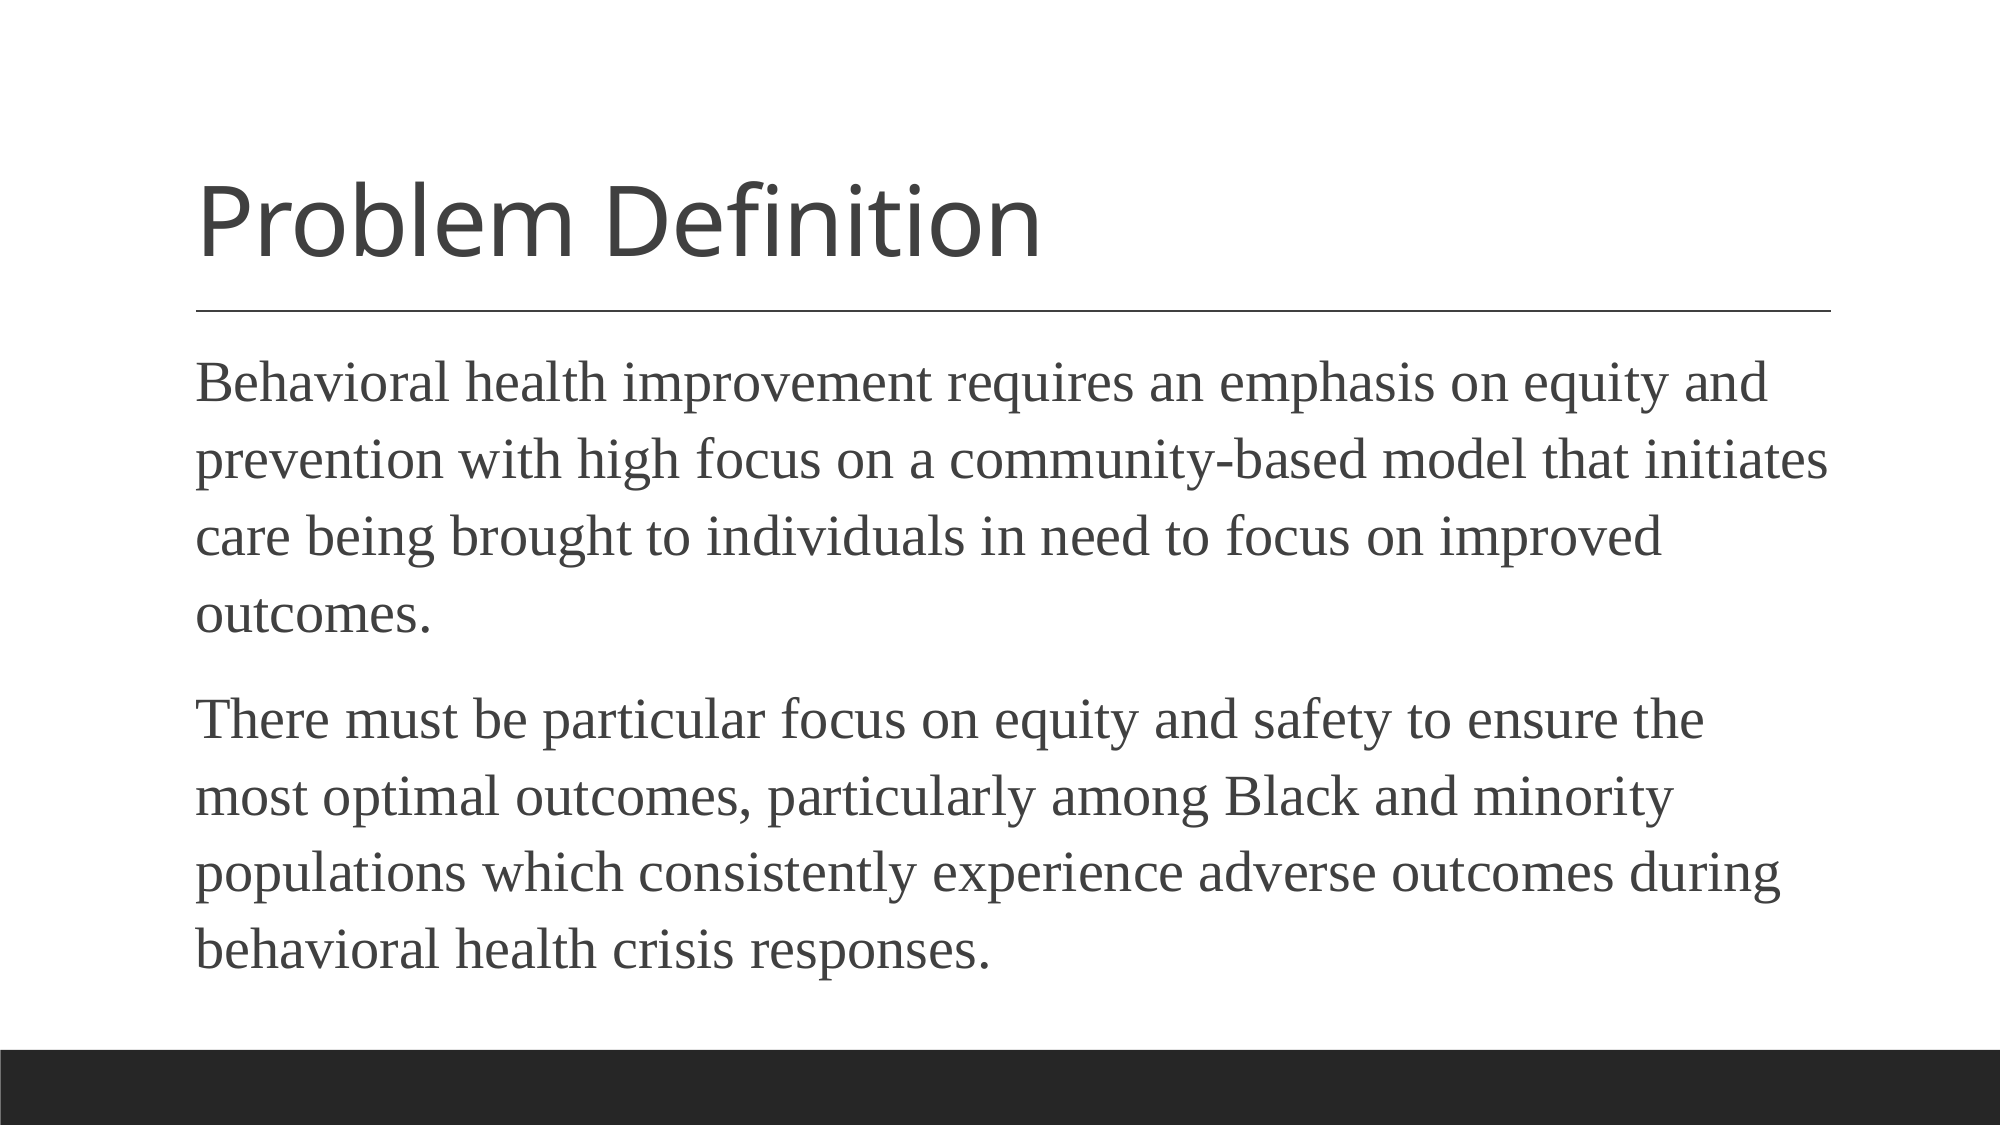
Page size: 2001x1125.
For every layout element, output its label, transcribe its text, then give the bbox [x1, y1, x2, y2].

title Problem Definition [180, 47, 1830, 285]
list Behavioral health improvement requires an emphasis on equity and prevention with high focus on a community-based model that initiates care being brought to individuals in need to focus on improved outcomes. There must be particular focus on equity and safety to ensure the most optimal outcomes, particularly among Black and minority populations which consistently experience adverse outcomes during behavioral health crisis responses. [180, 328, 1830, 1028]
